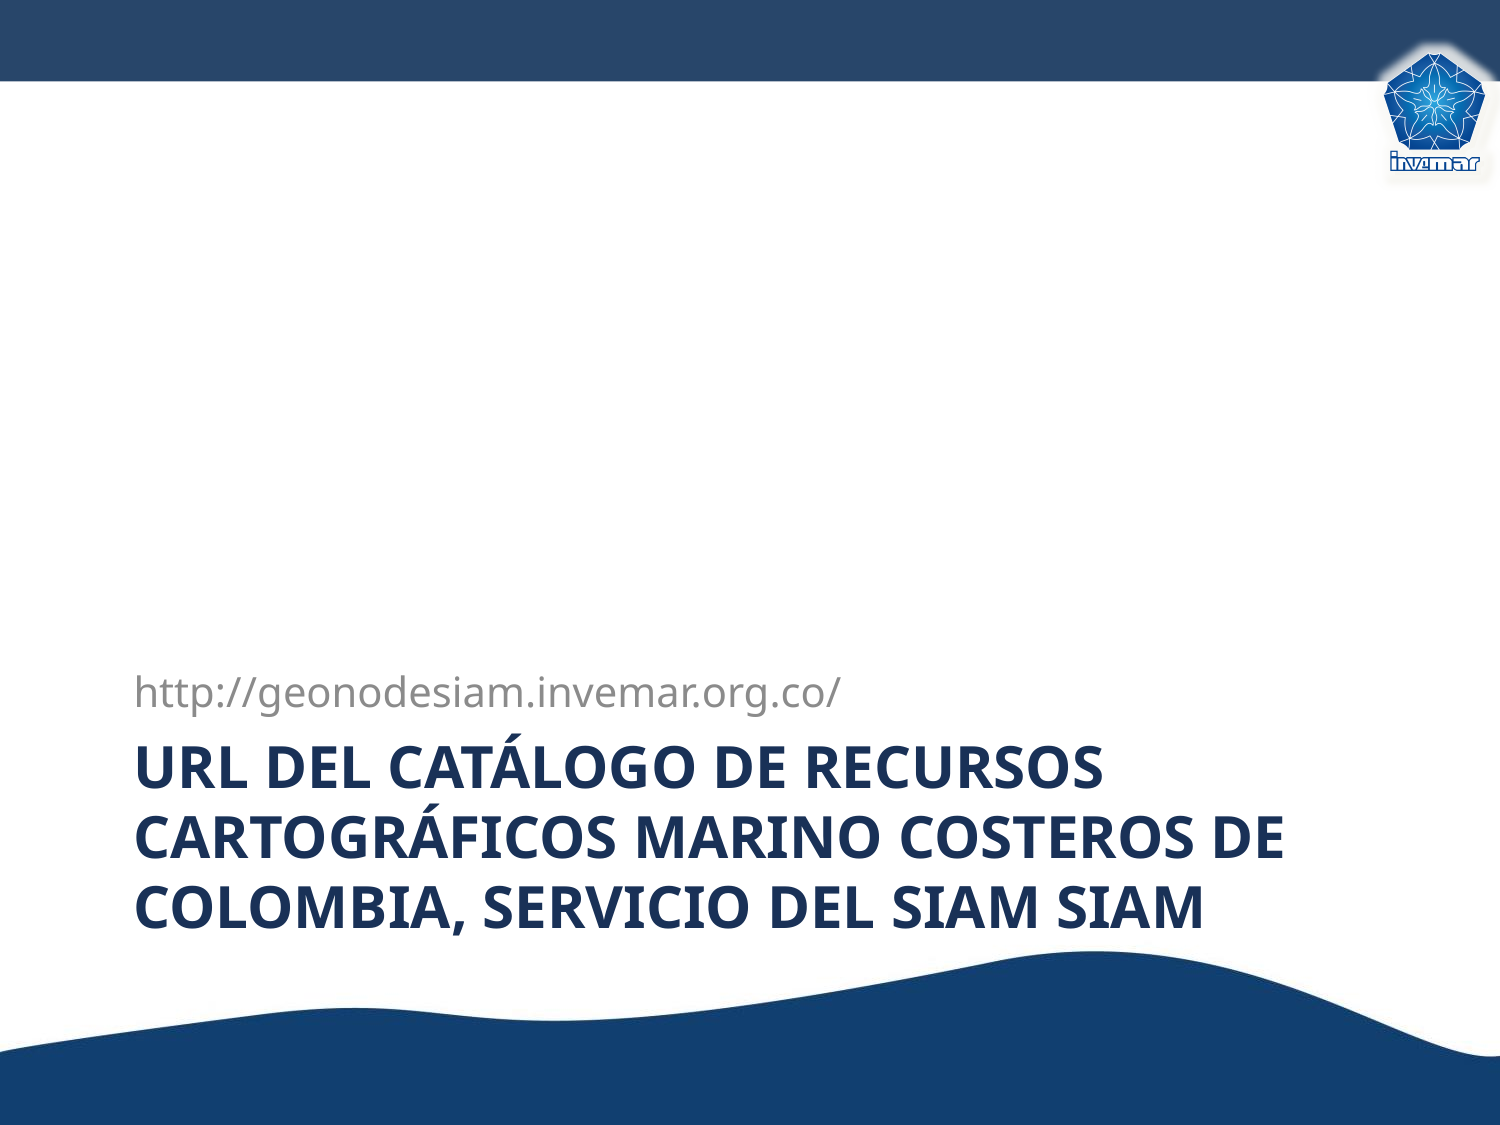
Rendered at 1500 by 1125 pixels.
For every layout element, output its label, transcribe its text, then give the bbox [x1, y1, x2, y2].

picture [0, 913, 1500, 1125]
list http://geonodesiam.invemar.org.co/ [118, 476, 1394, 723]
picture [1382, 52, 1487, 171]
title URL del Catálogo de Recursos Cartográficos Marino Costeros de Colombia, Servicio del SiAM siam [118, 722, 1411, 947]
